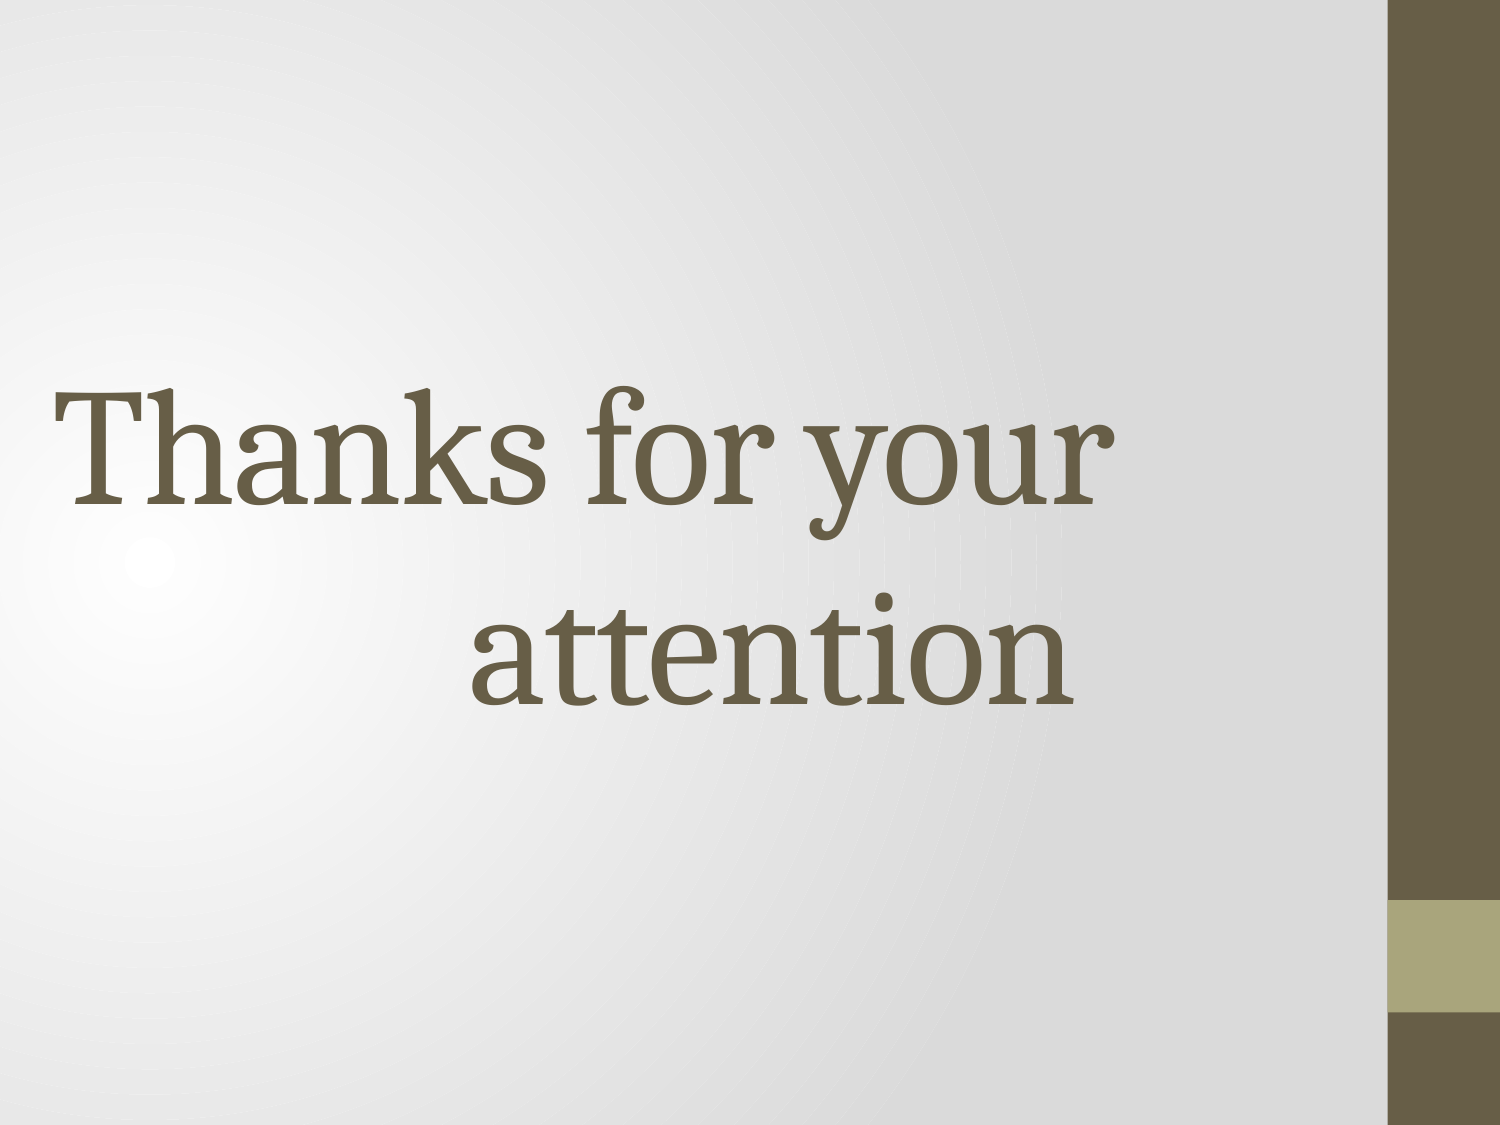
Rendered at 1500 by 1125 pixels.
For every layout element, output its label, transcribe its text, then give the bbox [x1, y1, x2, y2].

title Thanks for your attention [37, 24, 1350, 1050]
